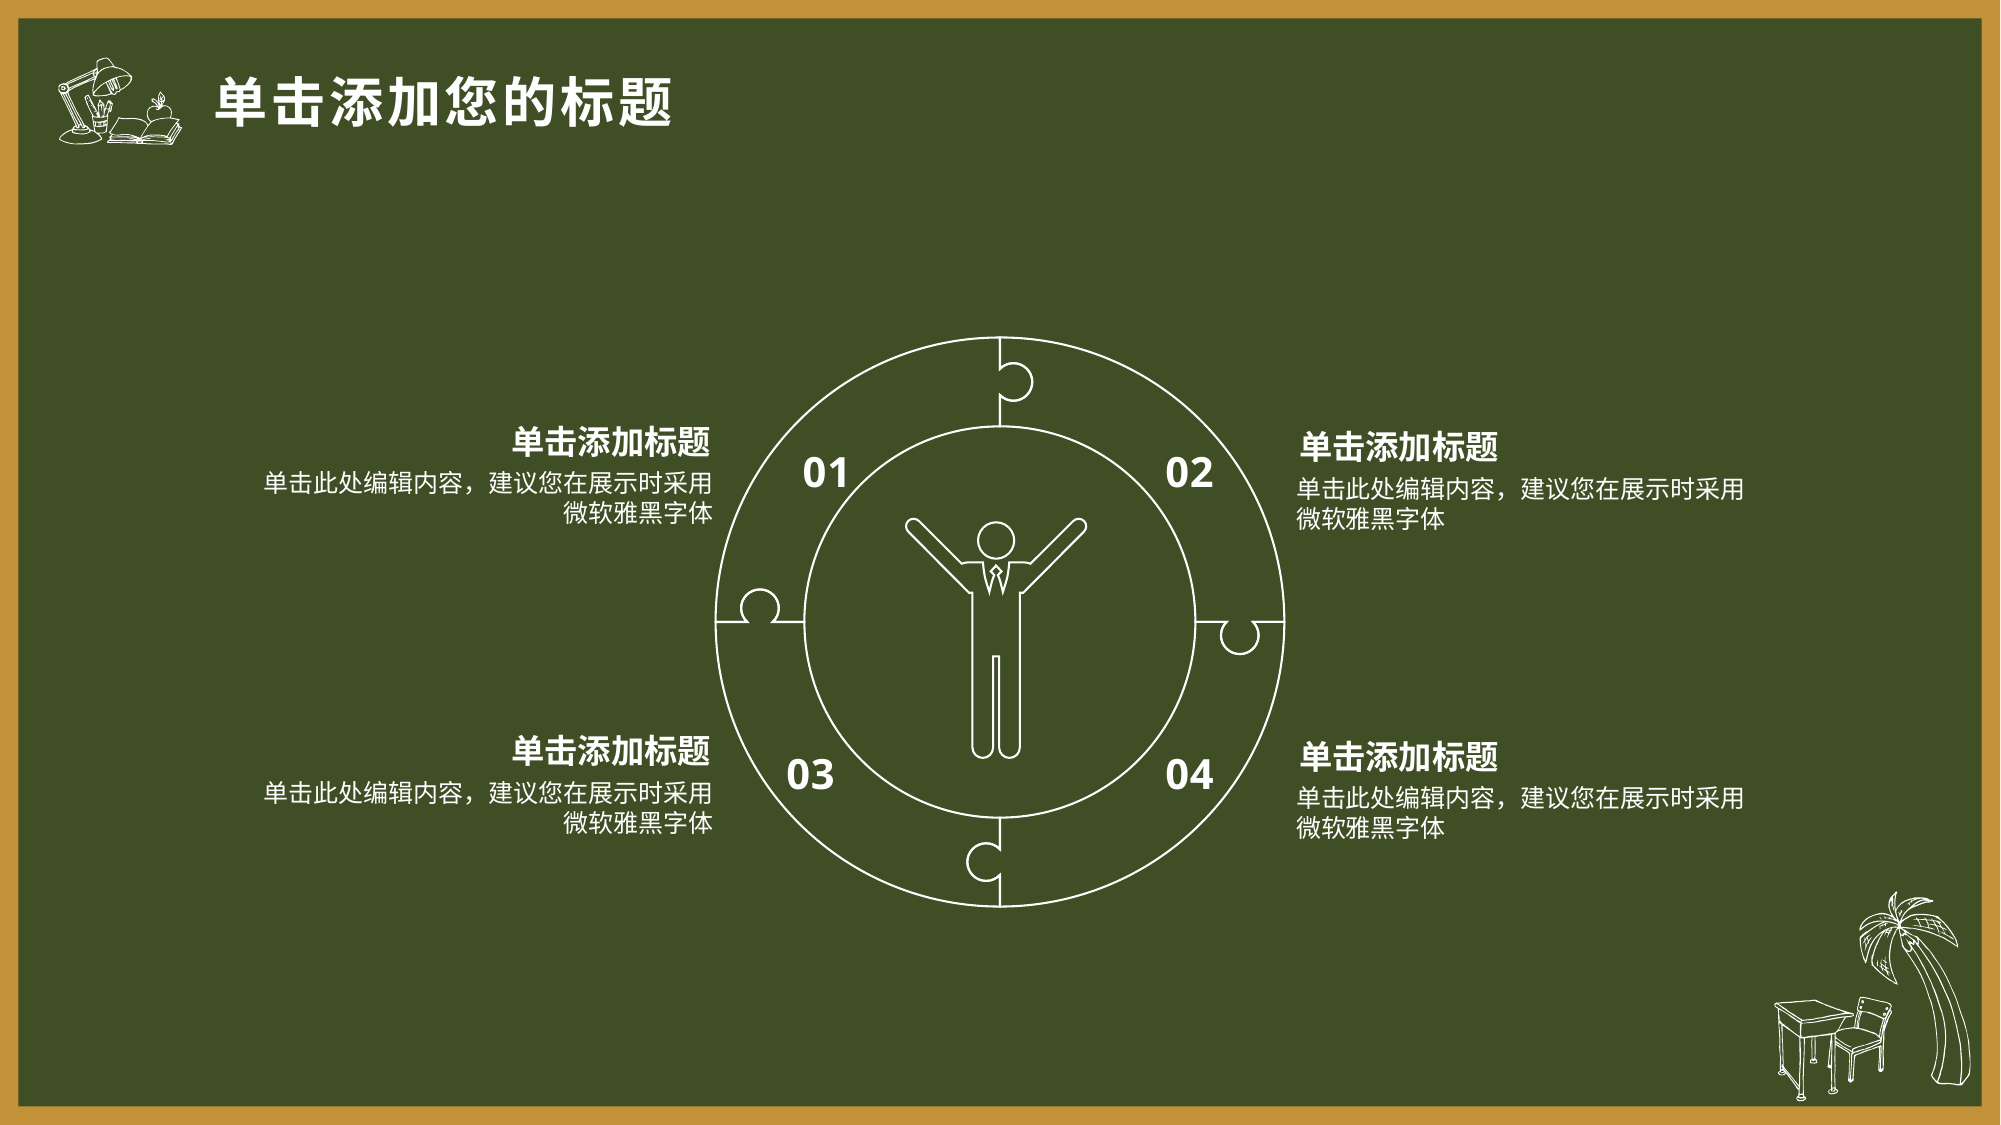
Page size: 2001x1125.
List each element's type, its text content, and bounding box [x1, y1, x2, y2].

text_box 单击添加标题 [327, 414, 726, 468]
text_box 单击添加标题 [327, 724, 726, 778]
text_box [969, 620, 1286, 908]
text_box 单击添加标题 [1284, 419, 1676, 474]
text_box [714, 591, 1002, 908]
text_box 单击此处编辑内容，建议您在展示时采用微软雅黑字体 [1296, 473, 1749, 534]
text_box 01 [796, 445, 858, 496]
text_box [905, 517, 1087, 758]
text_box 单击此处编辑内容，建议您在展示时采用微软雅黑字体 [1296, 782, 1749, 843]
text_box 03 [780, 748, 842, 799]
text_box 04 [1158, 748, 1221, 799]
text_box [714, 336, 1034, 623]
text_box 单击添加您的标题 [198, 60, 772, 141]
text_box 单击此处编辑内容，建议您在展示时采用微软雅黑字体 [261, 467, 714, 528]
text_box 02 [1158, 445, 1221, 496]
text_box 单击此处编辑内容，建议您在展示时采用微软雅黑字体 [261, 777, 714, 838]
text_box [1001, 336, 1286, 652]
text_box 单击添加标题 [1284, 729, 1676, 783]
